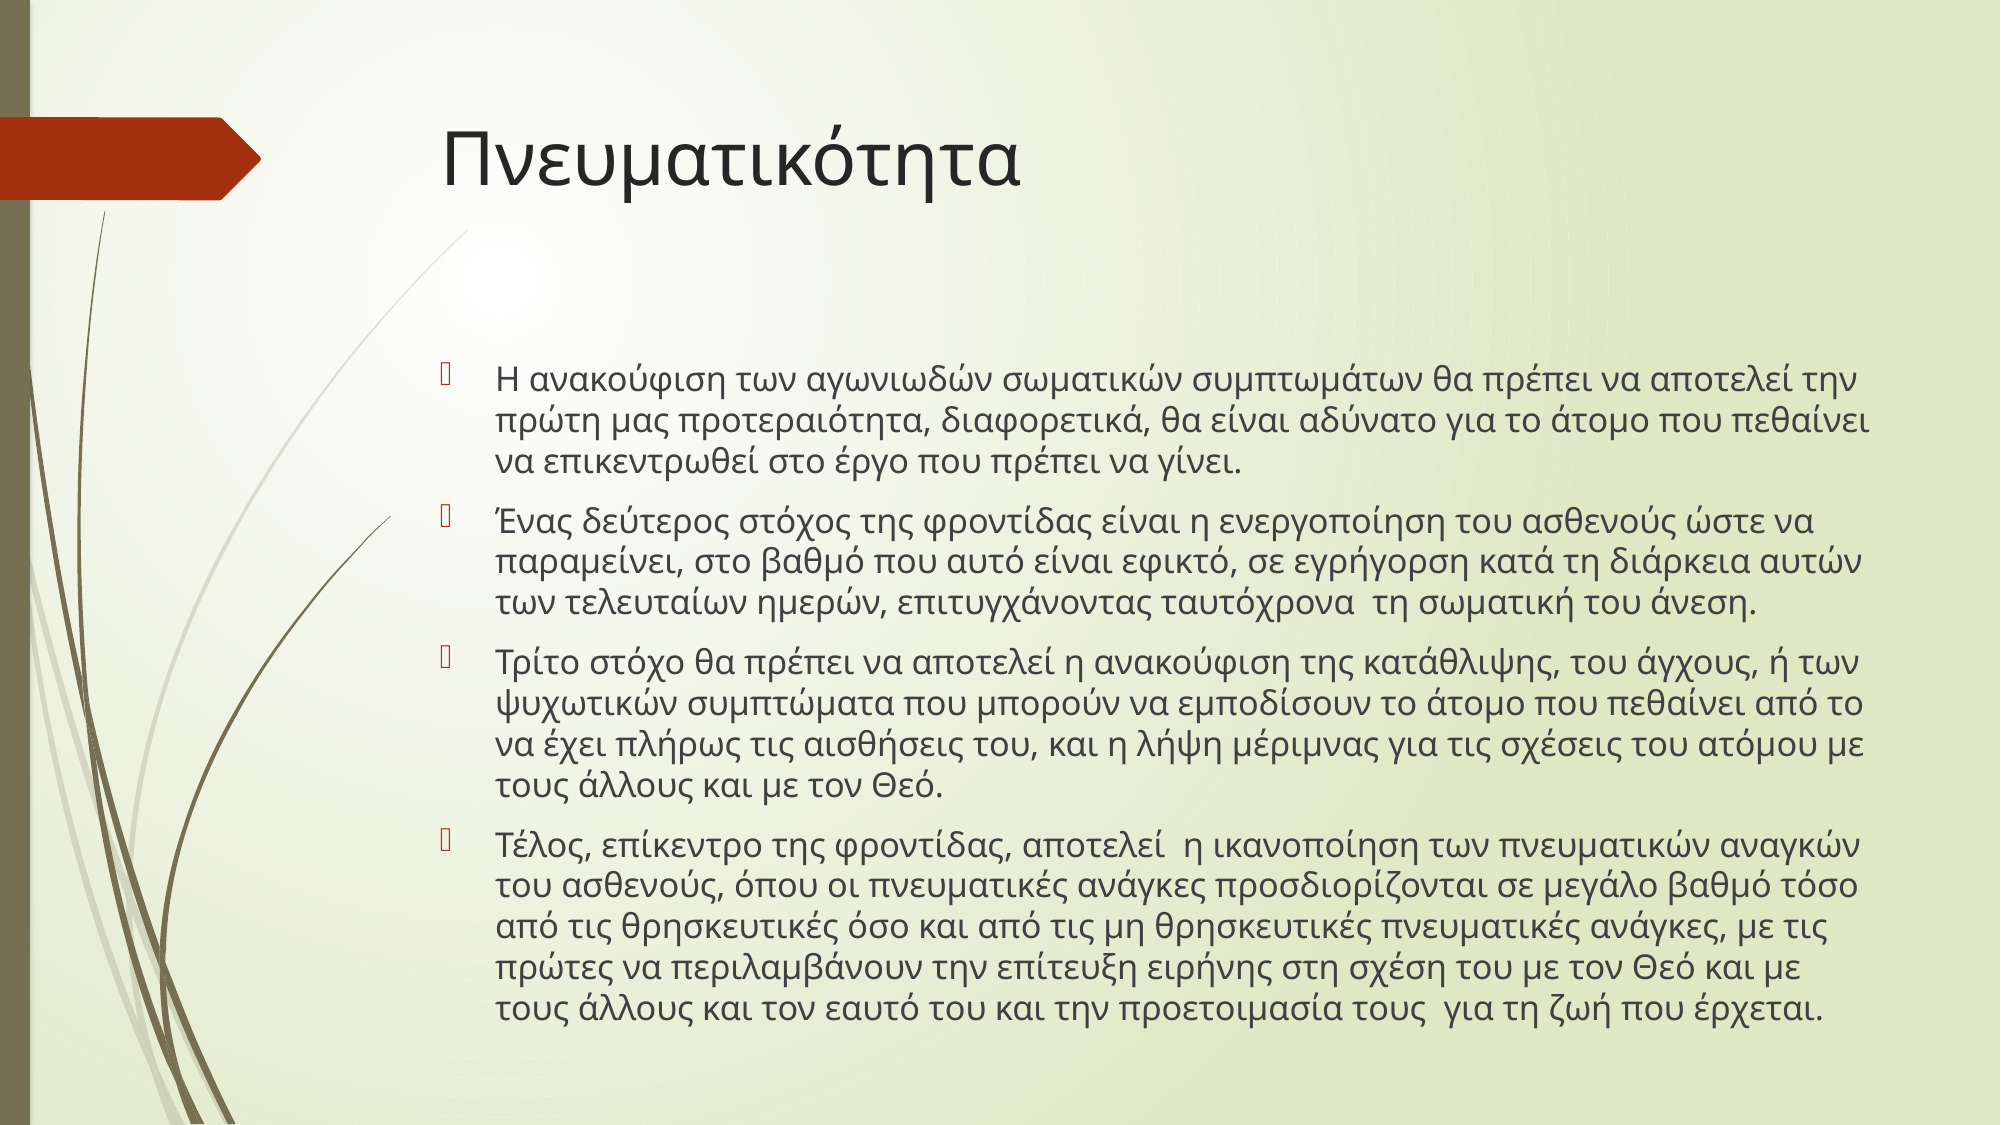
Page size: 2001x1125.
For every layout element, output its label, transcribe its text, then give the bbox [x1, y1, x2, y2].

list Η ανακούφιση των αγωνιωδών σωματικών συμπτωμάτων θα πρέπει να αποτελεί την πρώτη μας προτεραιότητα, διαφορετικά, θα είναι αδύνατο για το άτομο που πεθαίνει να επικεντρωθεί στο έργο που πρέπει να γίνει. Ένας δεύτερος στόχος της φροντίδας είναι η ενεργοποίηση του ασθενούς ώστε να παραμείνει, στο βαθμό που αυτό είναι εφικτό, σε εγρήγορση κατά τη διάρκεια αυτών των τελευταίων ημερών, επιτυγχάνοντας ταυτόχρονα τη σωματική του άνεση. Τρίτο στόχο θα πρέπει να αποτελεί η ανακούφιση της κατάθλιψης, του άγχους, ή των ψυχωτικών συμπτώματα που μπορούν να εμποδίσουν το άτομο που πεθαίνει από το να έχει πλήρως τις αισθήσεις του, και η λήψη μέριμνας για τις σχέσεις του ατόμου με τους άλλους και με τον Θεό. Τέλος, επίκεντρο της φροντίδας, αποτελεί η ικανοποίηση των πνευματικών αναγκών του ασθενούς, όπου οι πνευματικές ανάγκες προσδιορίζονται σε μεγάλο βαθμό τόσο από τις θρησκευτικές όσο και από τις μη θρησκευτικές πνευματικές ανάγκες, με τις πρώτες να περιλαμβάνουν την επίτευξη ειρήνης στη σχέση του με τον Θεό και με τους άλλους και τον εαυτό του και την προετοιμασία τους για τη ζωή που έρχεται. [424, 350, 1888, 1073]
title Πνευματικότητα [425, 102, 1888, 313]
